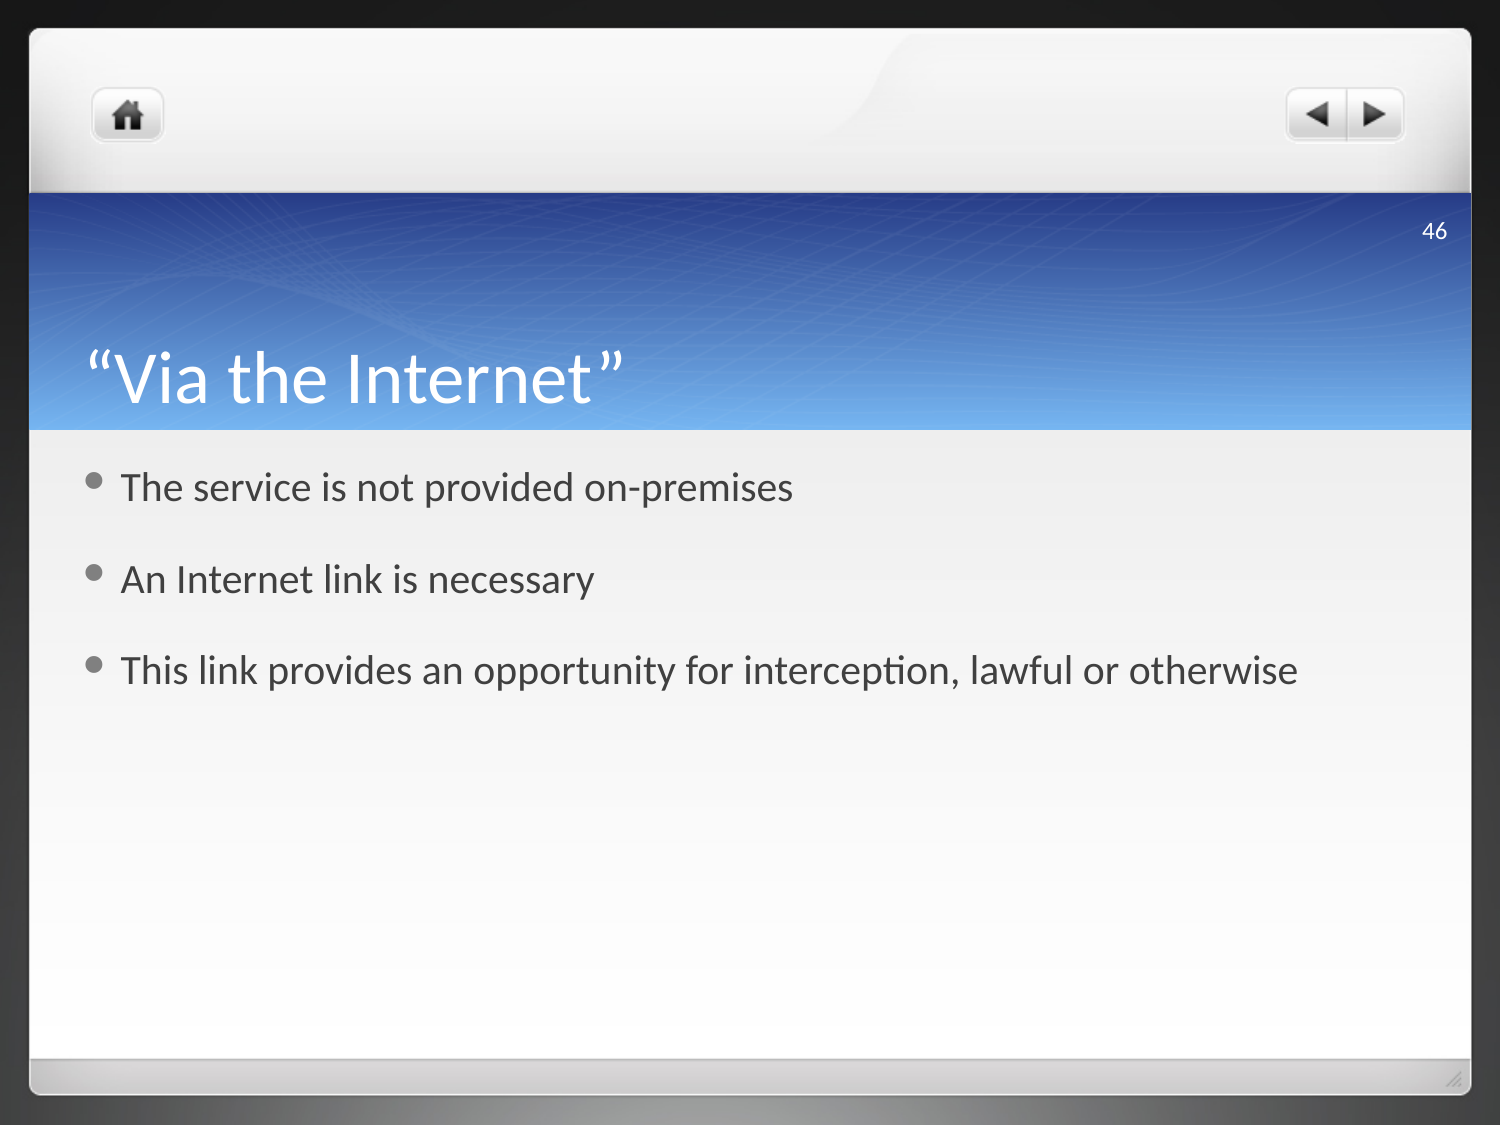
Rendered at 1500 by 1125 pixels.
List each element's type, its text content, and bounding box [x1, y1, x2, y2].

title “Via the Internet” [68, 238, 1432, 427]
slide_number 46 [1374, 200, 1463, 260]
picture [0, 0, 1500, 1125]
list The service is not provided on-premises An Internet link is necessary This link provides an opportunity for interception, lawful or otherwise [68, 452, 1432, 1025]
